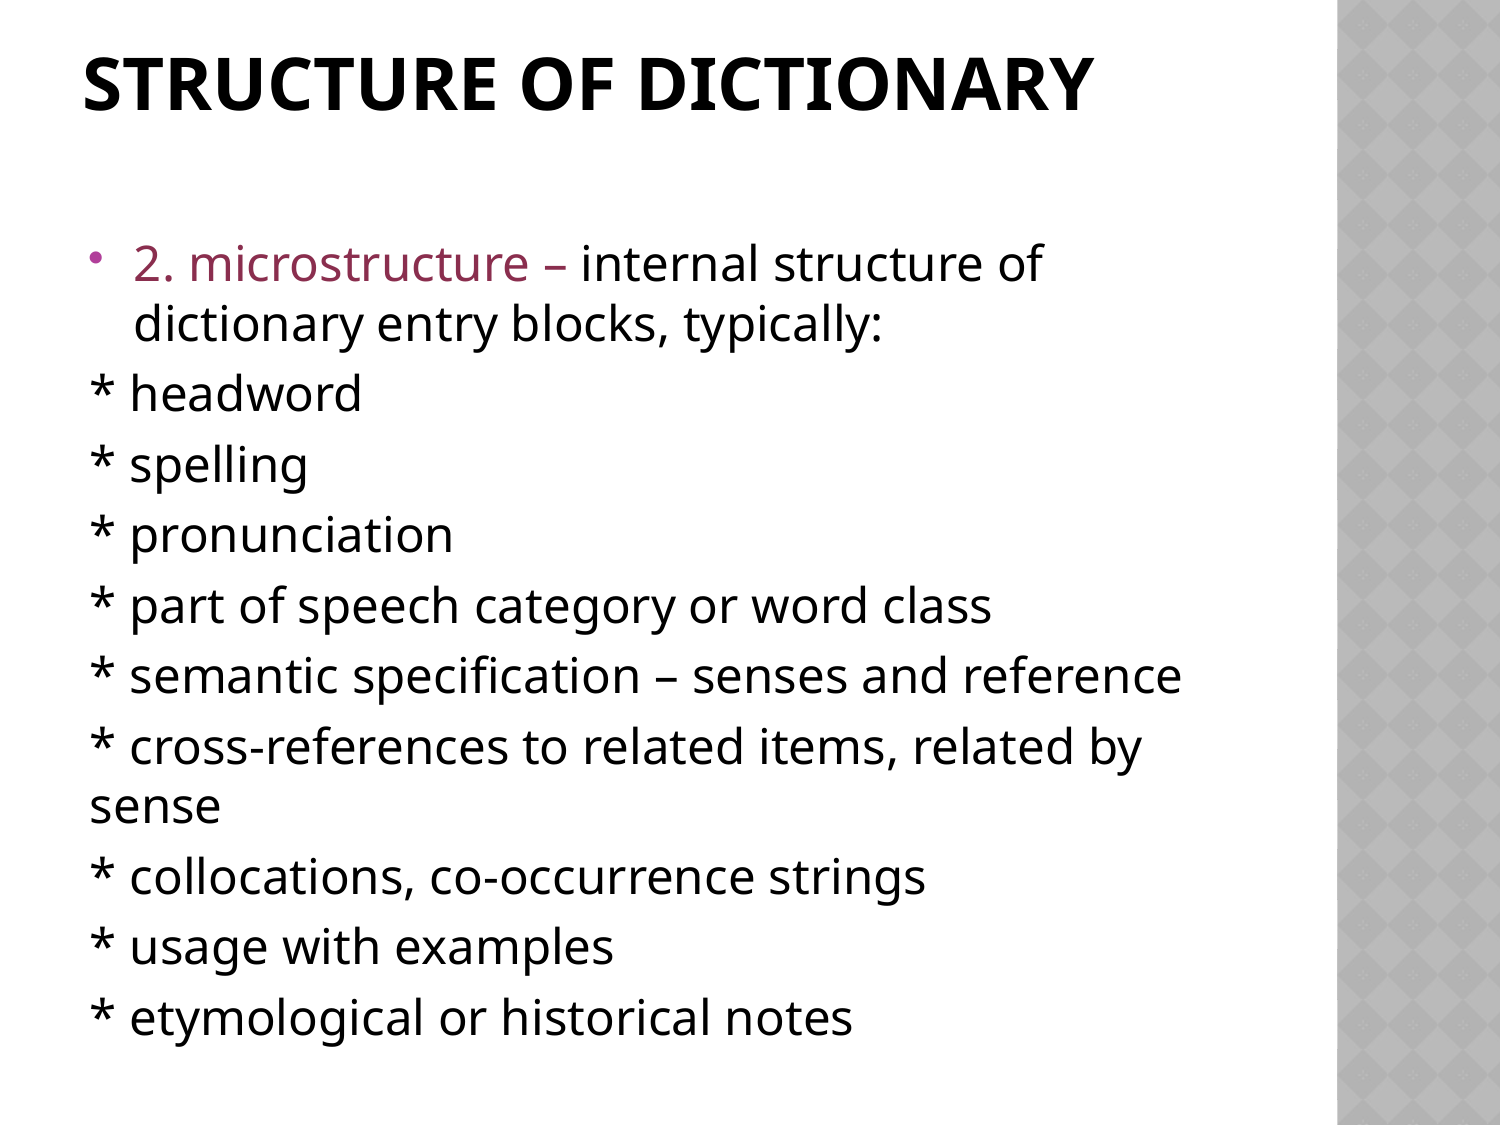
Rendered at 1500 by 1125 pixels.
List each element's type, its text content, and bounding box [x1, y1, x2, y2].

list 2. microstructure – internal structure of dictionary entry blocks, typically: * headword * spelling * pronunciation * part of speech category or word class * semantic specification – senses and reference * cross-references to related items, related by sense * collocations, co-occurrence strings * usage with examples * etymological or historical notes [75, 224, 1263, 1059]
title Structure of dictionary [75, 37, 1263, 213]
